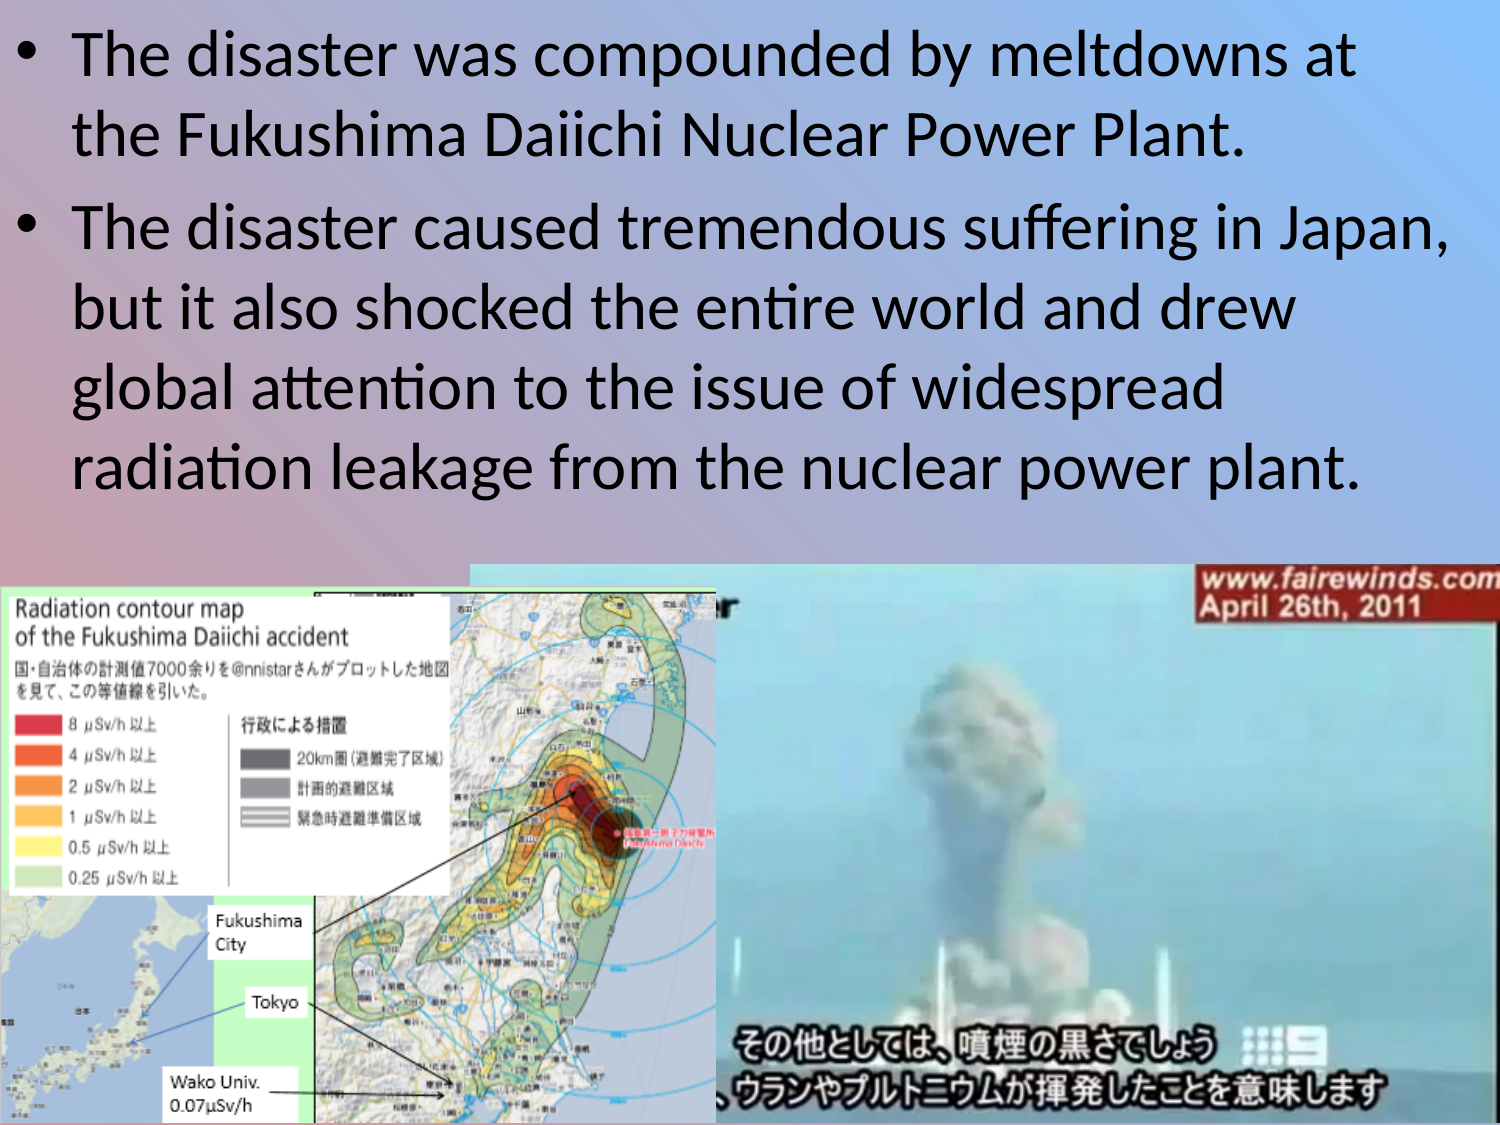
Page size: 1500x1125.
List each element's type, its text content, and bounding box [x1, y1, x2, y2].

list The disaster was compounded by meltdowns at the Fukushima Daiichi Nuclear Power Plant. The disaster caused tremendous suffering in Japan, but it also shocked the entire world and drew global attention to the issue of widespread radiation leakage from the nuclear power plant. [0, 1, 1471, 539]
picture [0, 564, 1500, 1123]
